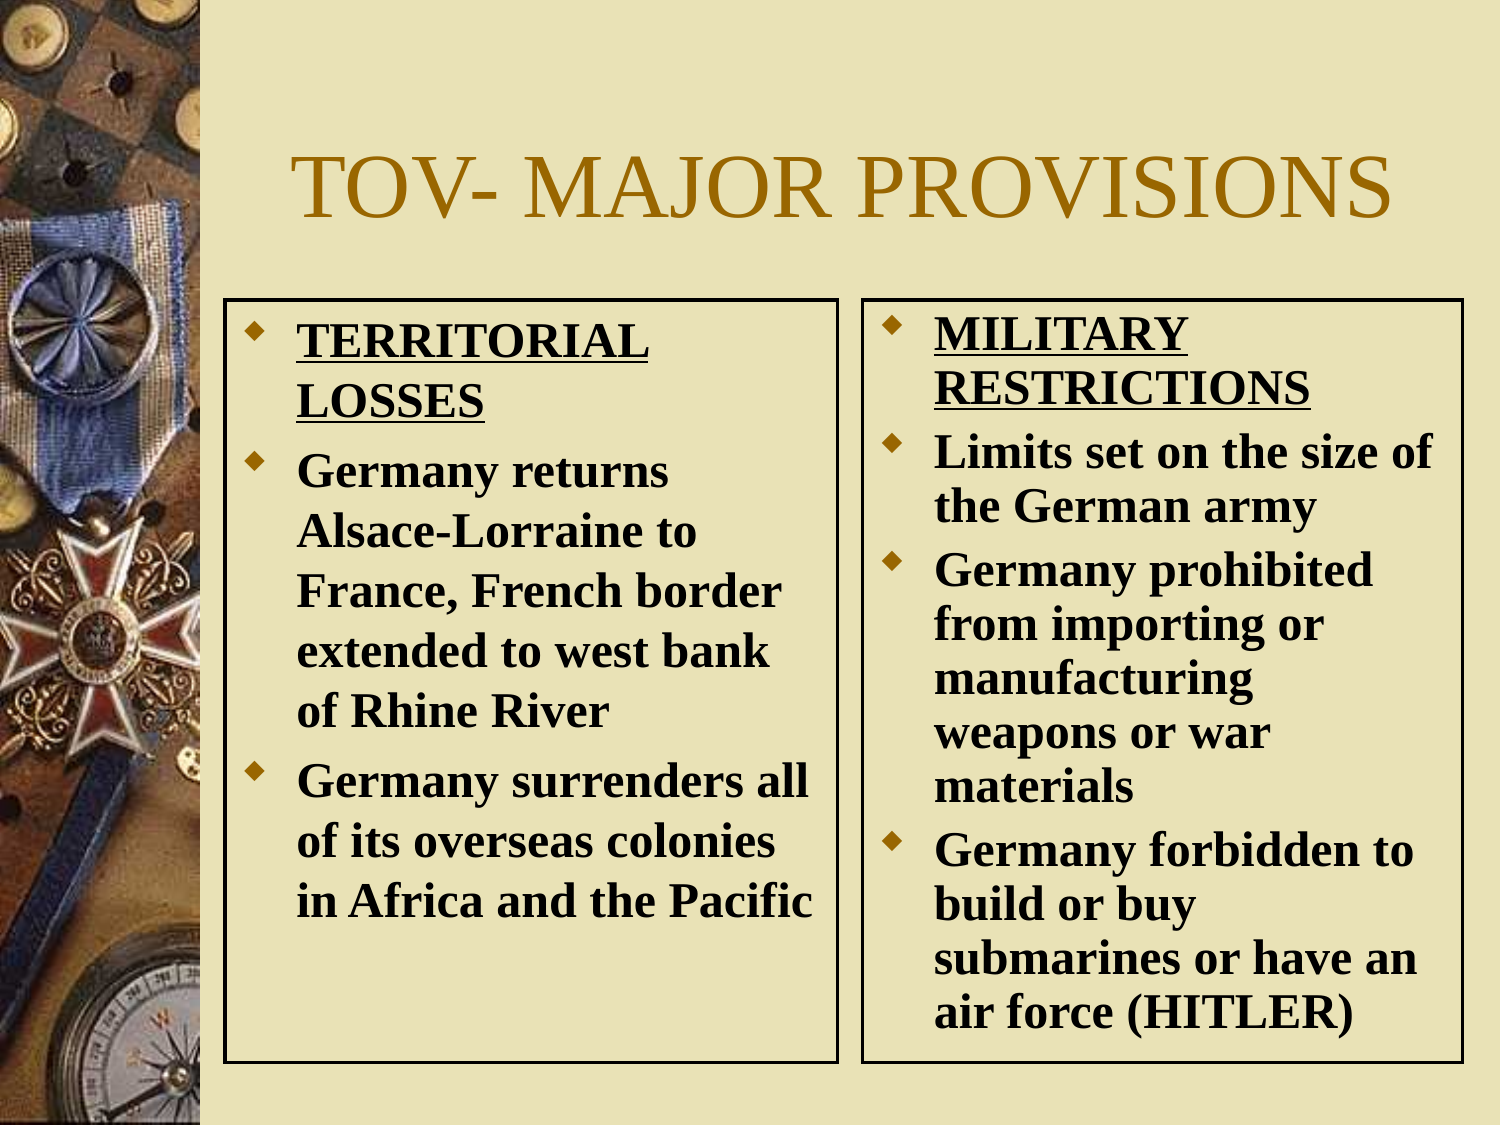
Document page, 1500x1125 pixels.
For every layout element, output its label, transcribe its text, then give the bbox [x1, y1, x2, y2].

title TOV- MAJOR PROVISIONS [225, 87, 1463, 275]
list TERRITORIAL LOSSES Germany returns Alsace-Lorraine to France, French border extended to west bank of Rhine River Germany surrenders all of its overseas colonies in Africa and the Pacific [225, 299, 838, 1063]
list MILITARY RESTRICTIONS Limits set on the size of the German army Germany prohibited from importing or manufacturing weapons or war materials Germany forbidden to build or buy submarines or have an air force (HITLER) [862, 299, 1463, 1063]
picture [0, 0, 200, 1125]
